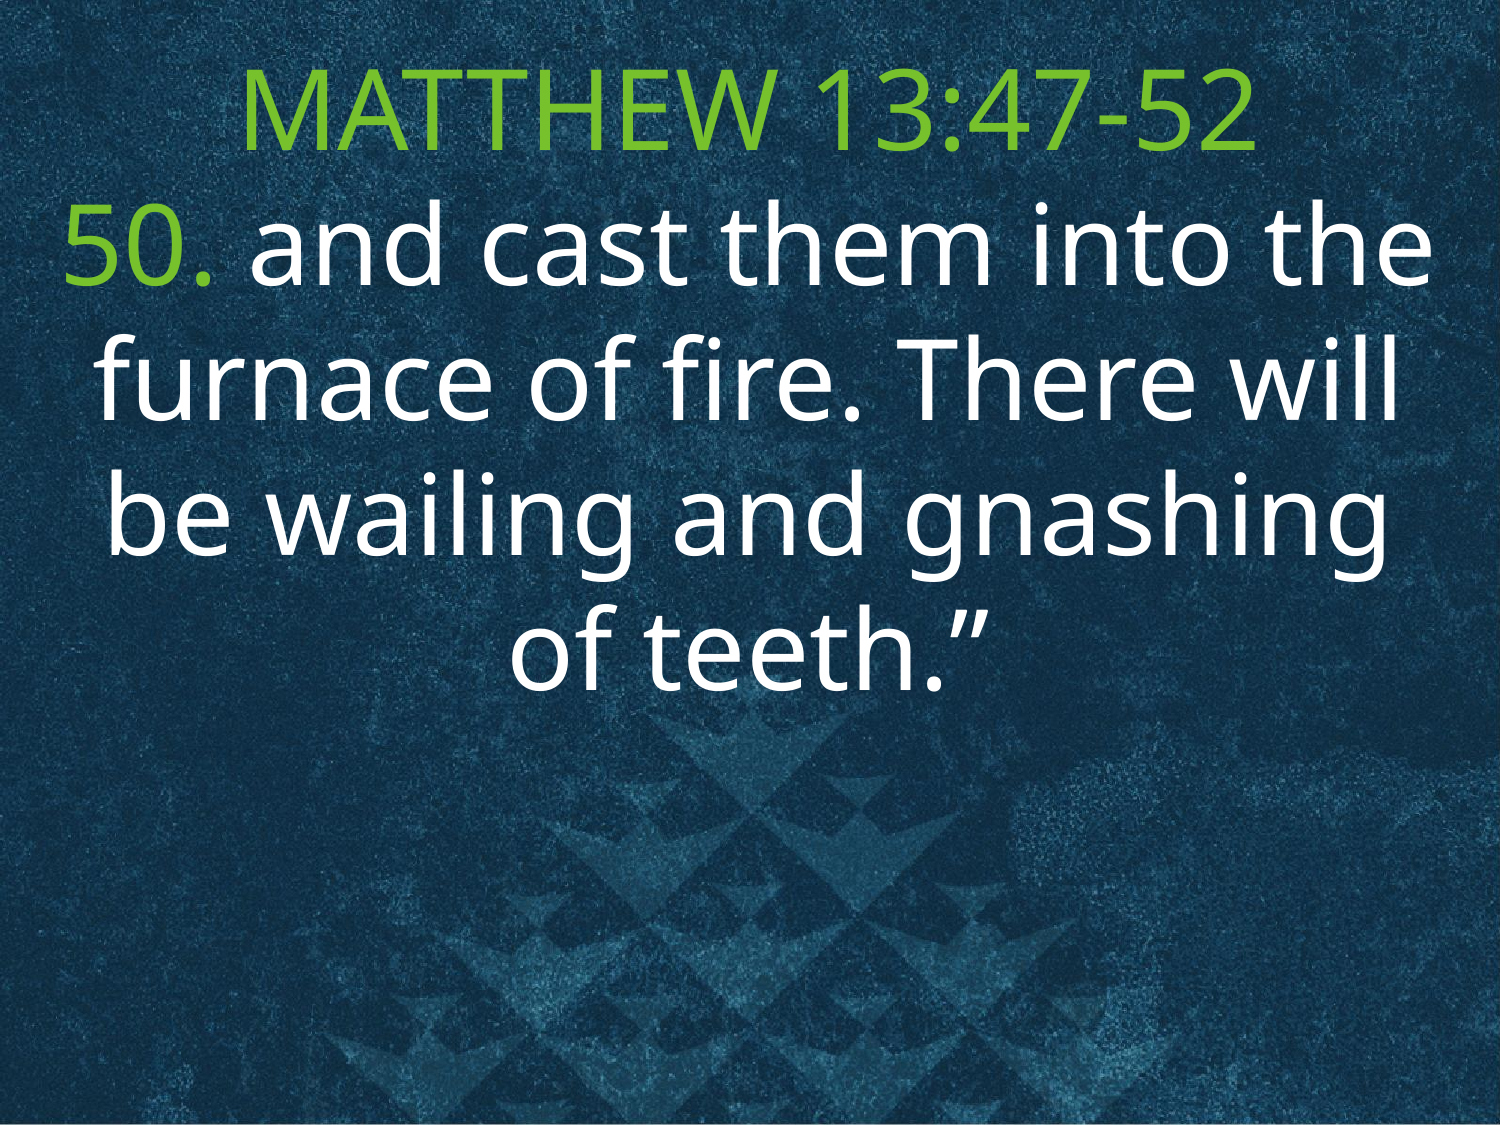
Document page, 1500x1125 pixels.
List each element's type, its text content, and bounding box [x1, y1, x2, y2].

picture [0, 0, 1500, 1125]
text_box MATTHEW 13:47-52 50. and cast them into the furnace of fire. There will be wailing and gnashing of teeth.” [22, 31, 1475, 721]
